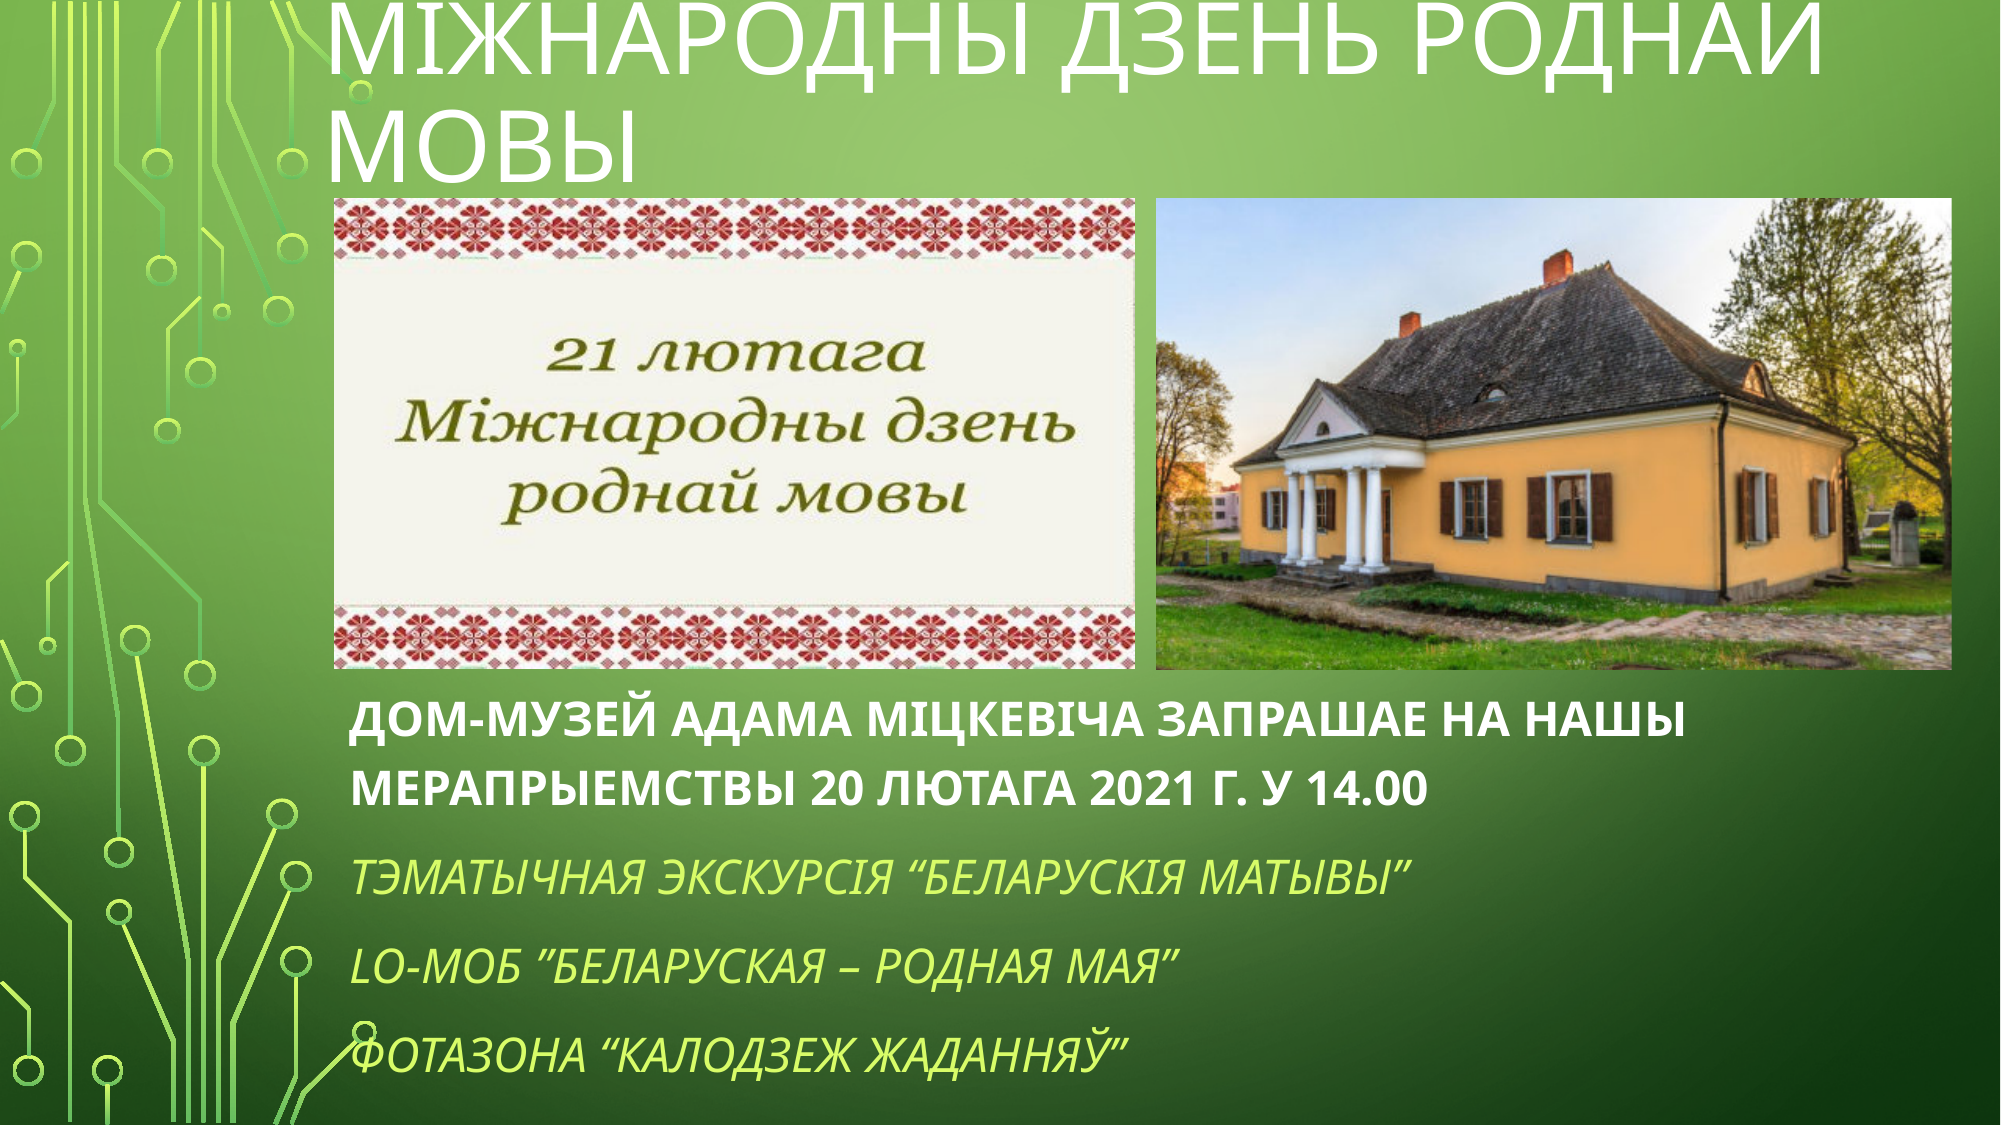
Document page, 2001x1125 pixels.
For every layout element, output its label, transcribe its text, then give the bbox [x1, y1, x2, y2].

picture [1155, 198, 1952, 670]
title Міжнародны дзень роднай мовы [307, 52, 1974, 212]
subtitle Дом-музей Адама Міцкевіча запрашае на нашы мерапрыемствы 20 лютага 2021 г. у 14.00 Тэматычная экскурсія “Беларускія матывы” Lo-моб ”Беларуская – родная мая” Фотазона “Калодзеж жаданняў” [334, 669, 2000, 1091]
picture [334, 198, 1135, 670]
